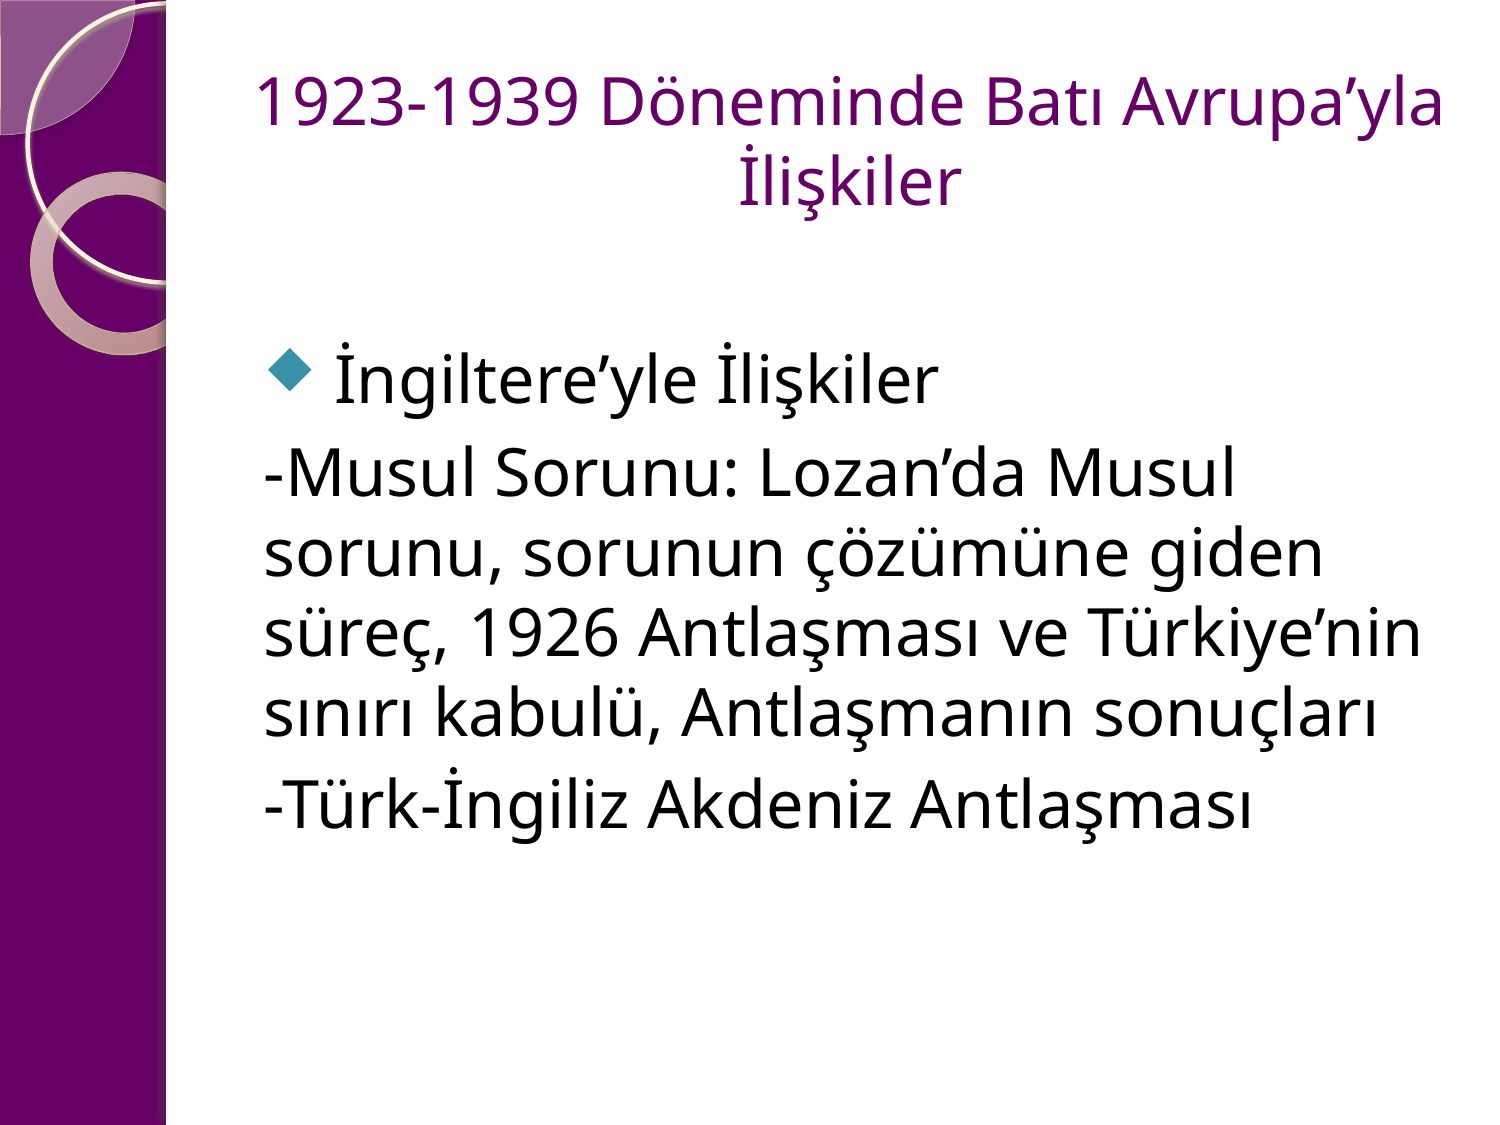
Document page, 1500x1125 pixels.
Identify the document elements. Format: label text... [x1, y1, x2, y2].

title 1923-1939 Döneminde Batı Avrupa’yla İlişkiler [235, 45, 1466, 233]
list İngiltere’yle İlişkiler -Musul Sorunu: Lozan’da Musul sorunu, sorunun çözümüne giden süreç, 1926 Antlaşması ve Türkiye’nin sınırı kabulü, Antlaşmanın sonuçları -Türk-İngiliz Akdeniz Antlaşması [235, 237, 1466, 1025]
